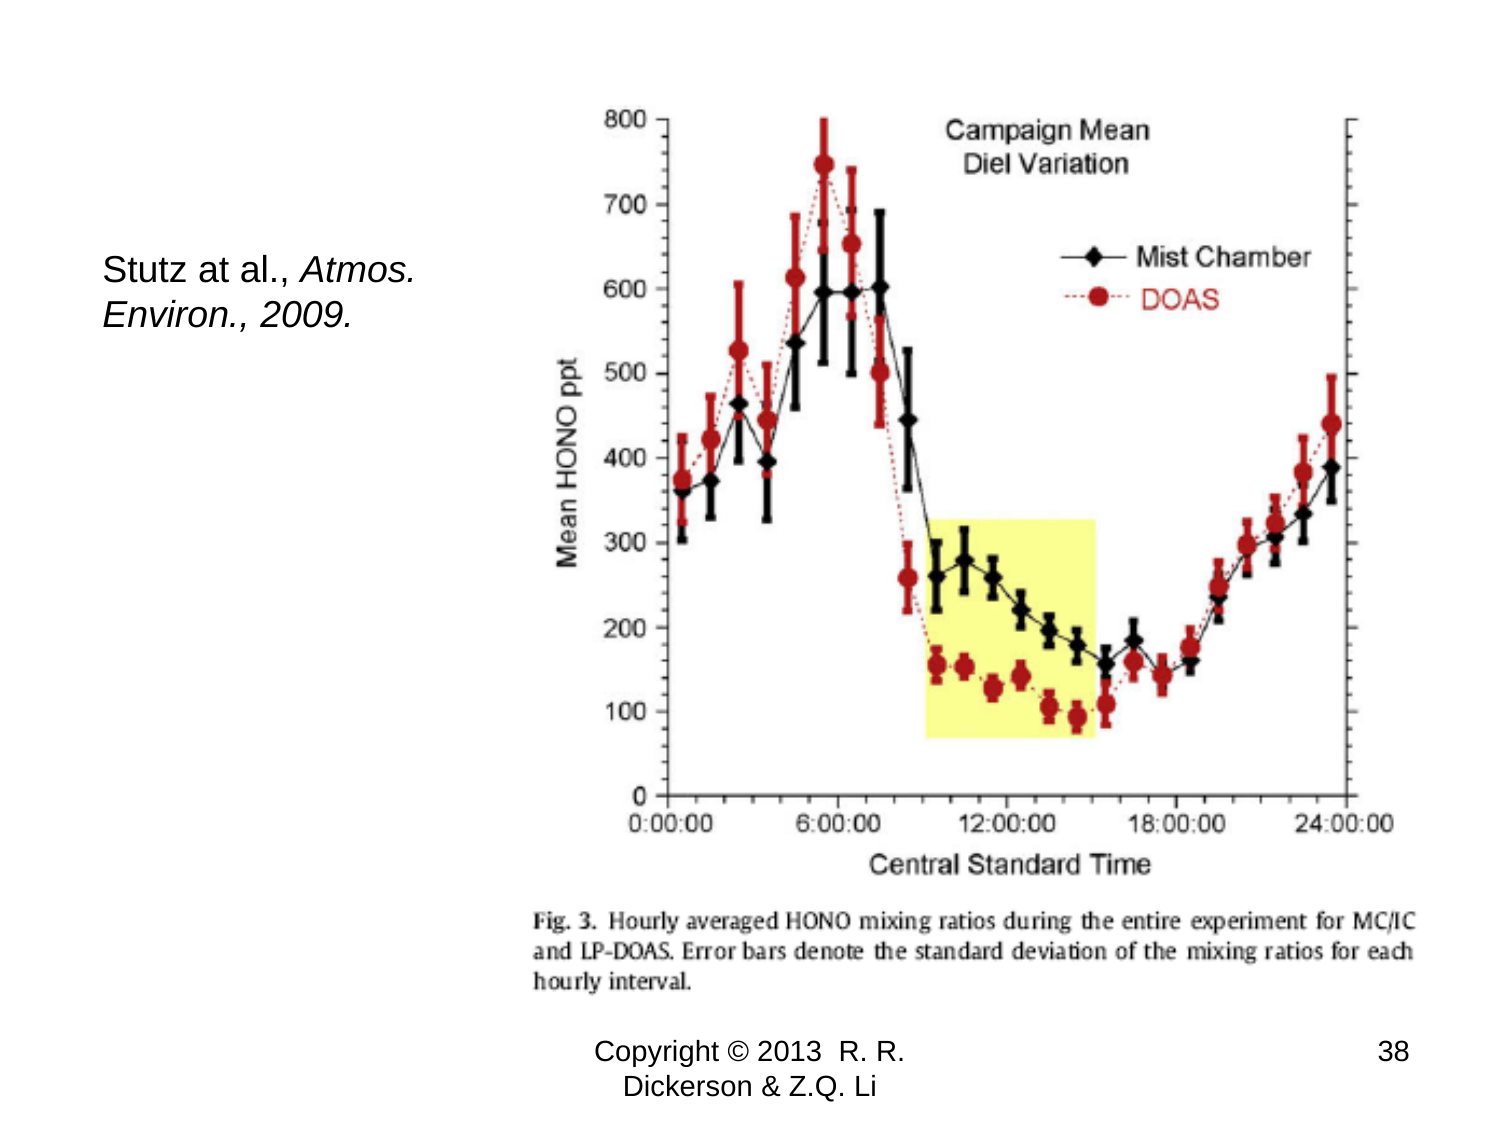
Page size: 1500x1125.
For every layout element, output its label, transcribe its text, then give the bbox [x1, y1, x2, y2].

picture [512, 37, 1435, 1020]
slide_number 38 [1074, 1028, 1425, 1103]
text_box Stutz at al., Atmos. Environ., 2009. [87, 237, 463, 343]
footer Copyright © 2013 R. R. Dickerson & Z.Q. Li [512, 1027, 988, 1103]
